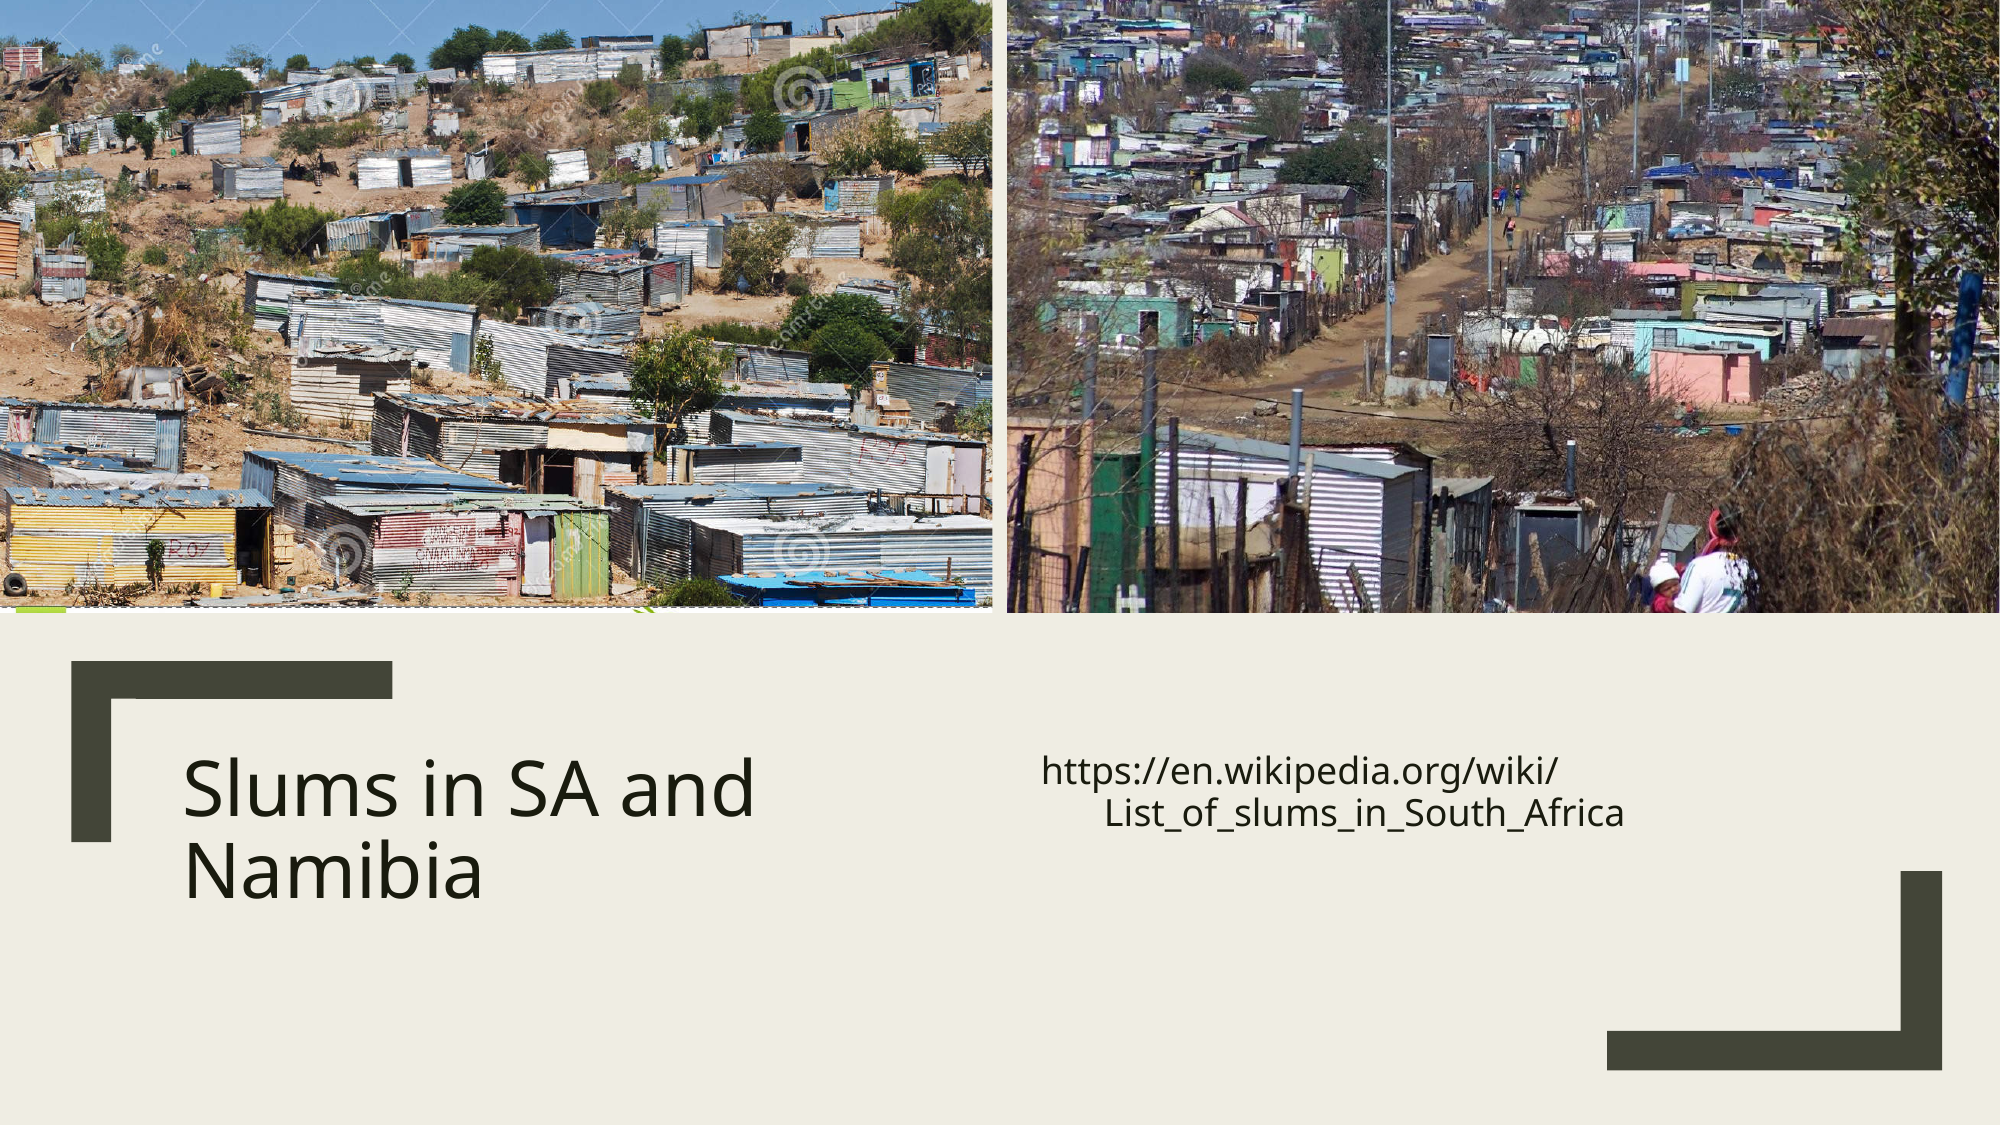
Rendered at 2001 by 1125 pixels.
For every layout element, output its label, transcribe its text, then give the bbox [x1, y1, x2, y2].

text_box https://en.wikipedia.org/wiki/List_of_slums_in_South_Africa [1025, 743, 1800, 1020]
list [1006, 0, 2000, 613]
text_box [1607, 871, 1943, 1071]
text_box [0, 0, 2000, 1125]
text_box [71, 661, 393, 843]
picture [0, 0, 993, 613]
title Slums in SA and Namibia [167, 743, 974, 1020]
